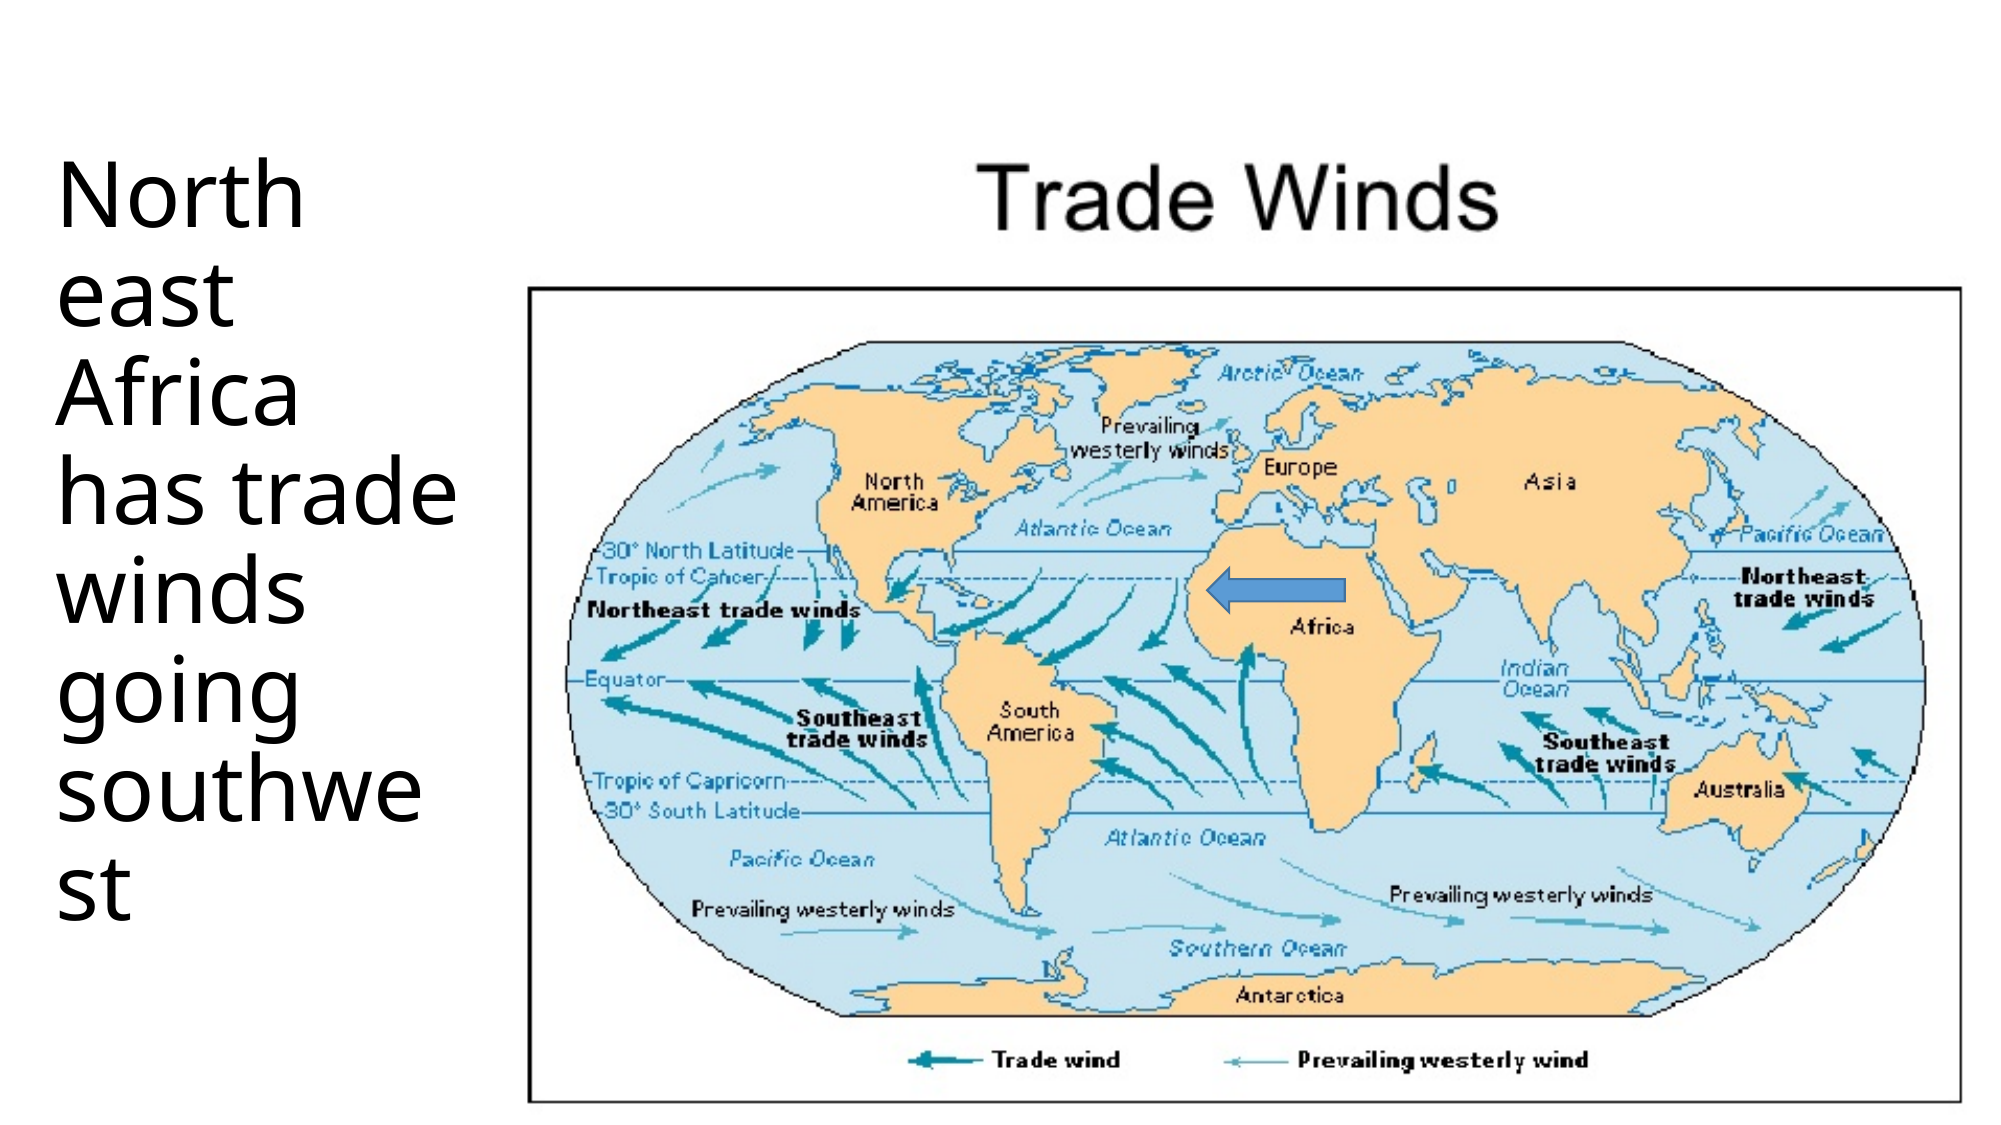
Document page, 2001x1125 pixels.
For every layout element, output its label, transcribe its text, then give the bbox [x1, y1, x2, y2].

title North east Africa has trade winds going southwest [40, 59, 478, 1029]
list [478, 59, 2000, 1125]
